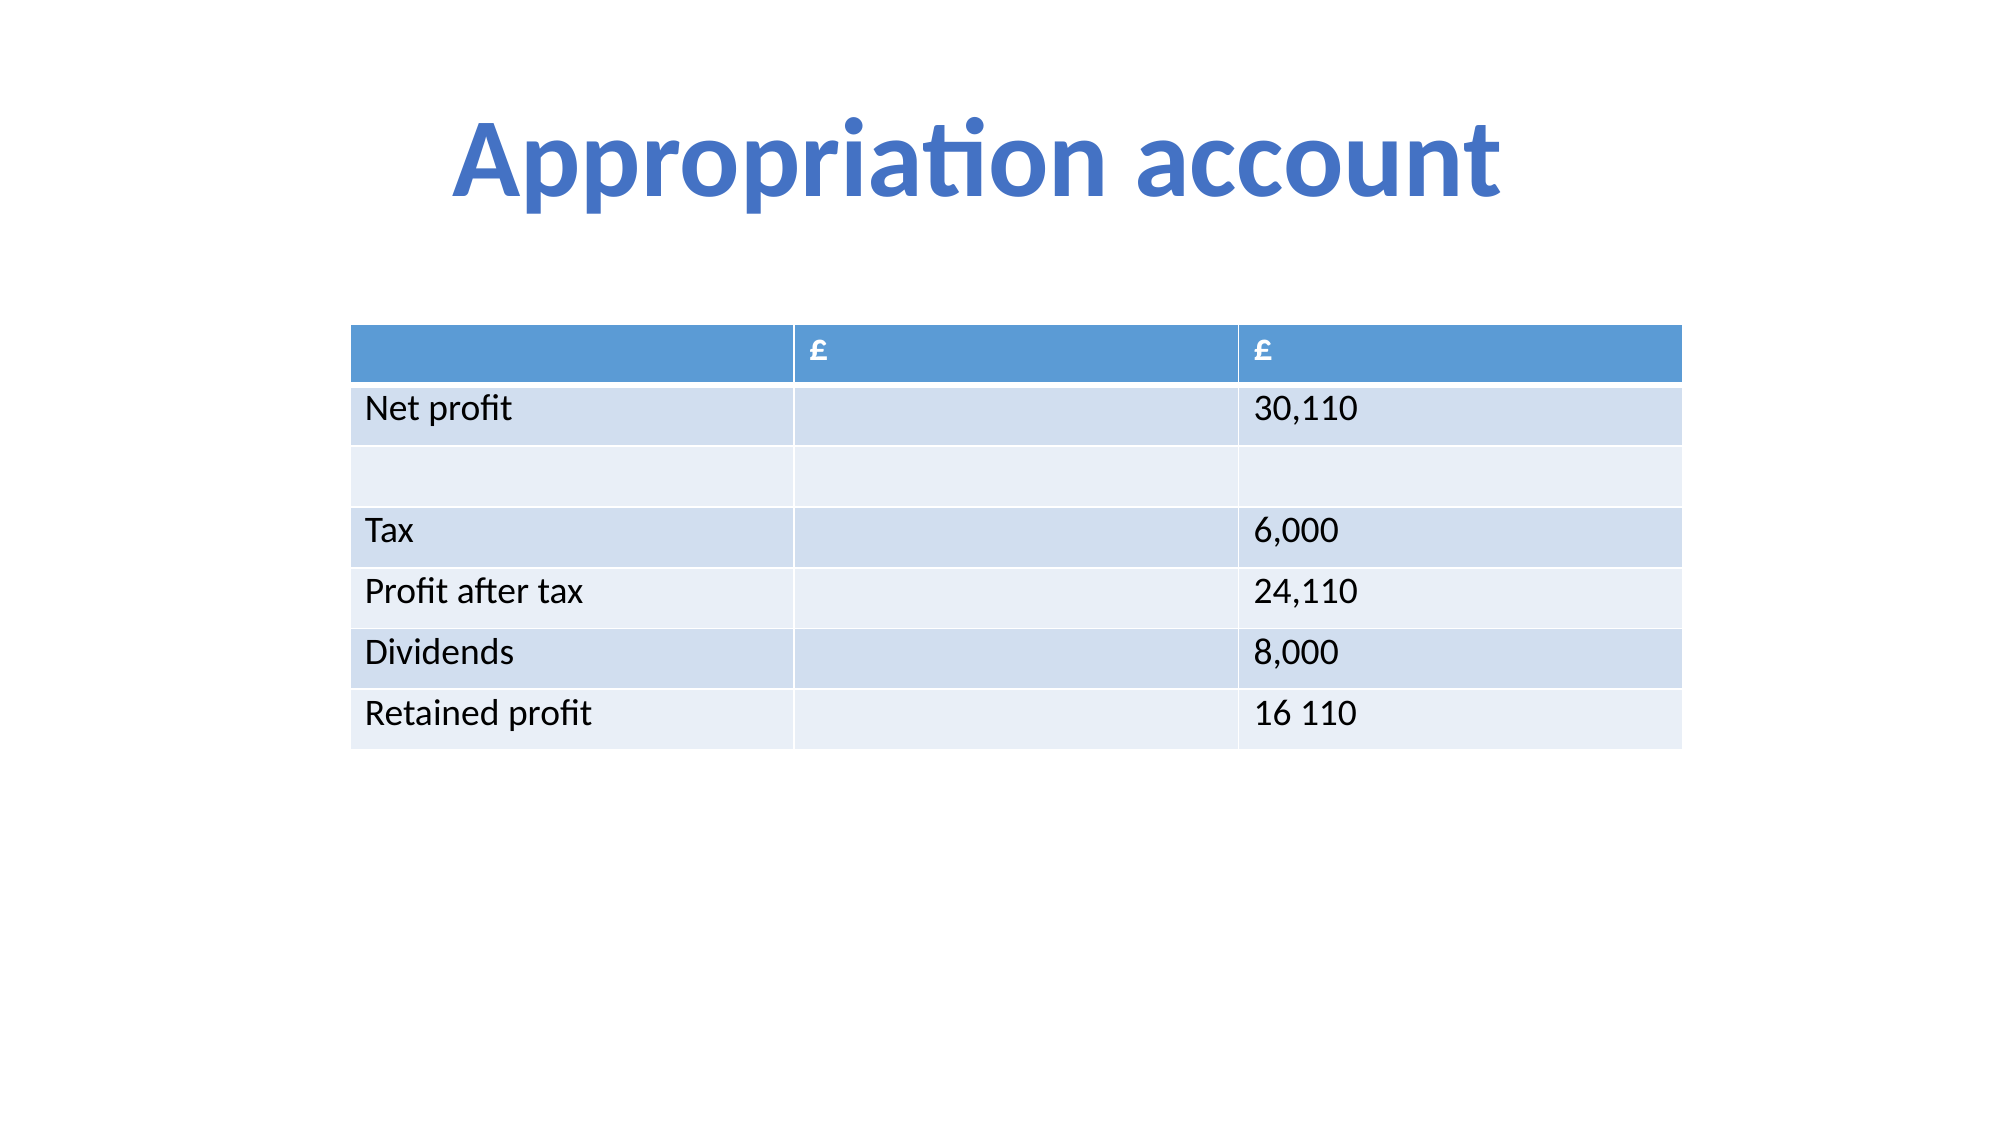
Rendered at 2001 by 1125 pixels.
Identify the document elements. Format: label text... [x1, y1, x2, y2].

table_cell [795, 388, 1238, 445]
table_cell [795, 447, 1238, 506]
text_box Appropriation account [437, 76, 1544, 227]
table_cell [795, 629, 1238, 688]
table_cell 24,110 [1239, 569, 1682, 628]
table_cell Dividends [351, 629, 793, 688]
table_cell [795, 690, 1238, 749]
table_cell Net profit [351, 388, 793, 445]
table_cell 6,000 [1239, 508, 1682, 567]
table_cell 16 110 [1239, 690, 1682, 749]
table_cell [1239, 447, 1682, 506]
table_cell [795, 569, 1238, 628]
table_cell Retained profit [351, 690, 793, 749]
table_cell 8,000 [1239, 629, 1682, 688]
table_cell Tax [351, 508, 793, 567]
table_header £ [795, 325, 1238, 382]
table_header [351, 325, 793, 382]
table_cell Profit after tax [351, 569, 793, 628]
table_cell [795, 508, 1238, 567]
table_header £ [1239, 325, 1682, 382]
table_cell [351, 447, 793, 506]
table_cell 30,110 [1239, 388, 1682, 445]
